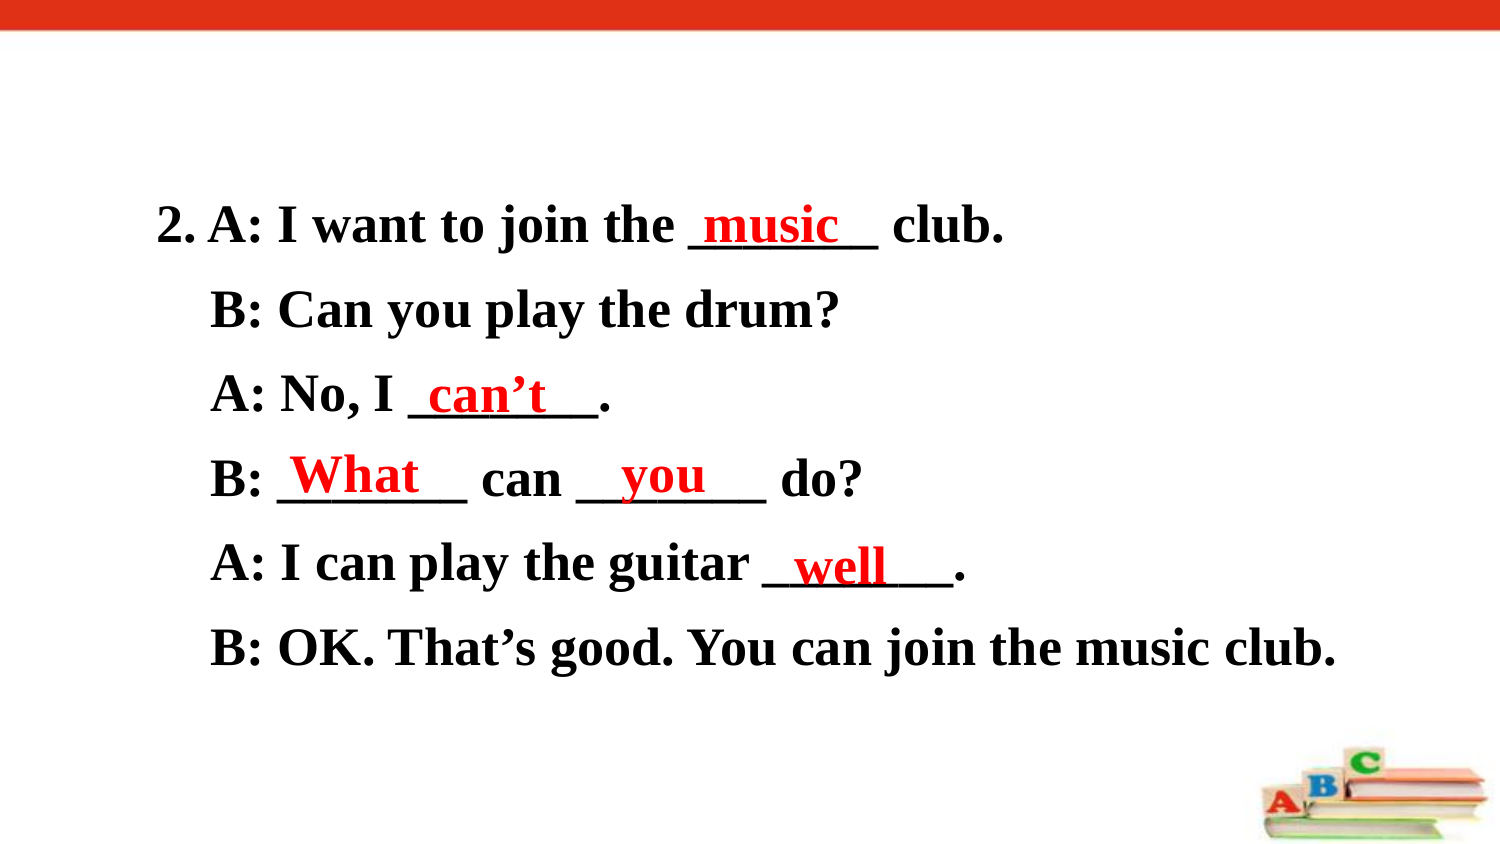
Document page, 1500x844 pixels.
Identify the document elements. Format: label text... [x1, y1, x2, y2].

text_box well [779, 503, 923, 603]
picture [0, 0, 1500, 844]
text_box 2. A: I want to join the _______ club. B: Can you play the drum? A: No, I _______. B: _______ can _______ do? A: I can play the guitar _______. B: OK. That’s good. You can join the music club. [141, 161, 1354, 684]
text_box music [689, 161, 865, 262]
text_box What you [275, 411, 759, 511]
text_box can’t [414, 331, 590, 411]
